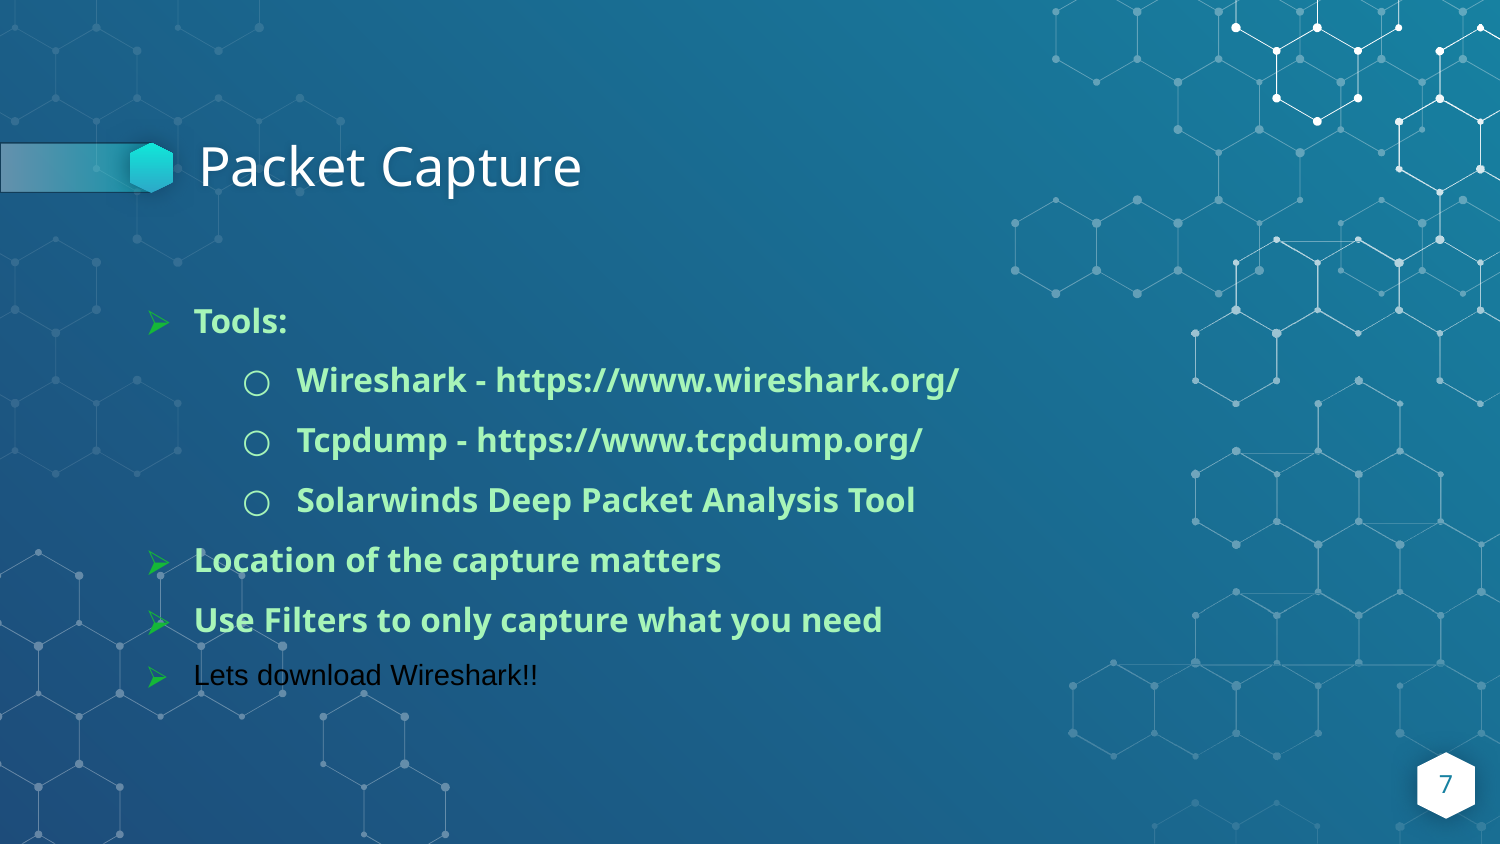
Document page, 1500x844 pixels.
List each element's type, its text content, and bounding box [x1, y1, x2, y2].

slide_number ‹#› [1417, 752, 1475, 819]
text_box Tools: Wireshark - https://www.wireshark.org/ Tcpdump - https://www.tcpdump.org/ Solarwinds Deep Packet Analysis Tool Location of the capture matters Use Filters to only capture what you need Lets download Wireshark!! [131, 264, 1418, 707]
title Packet Capture [198, 140, 1500, 198]
